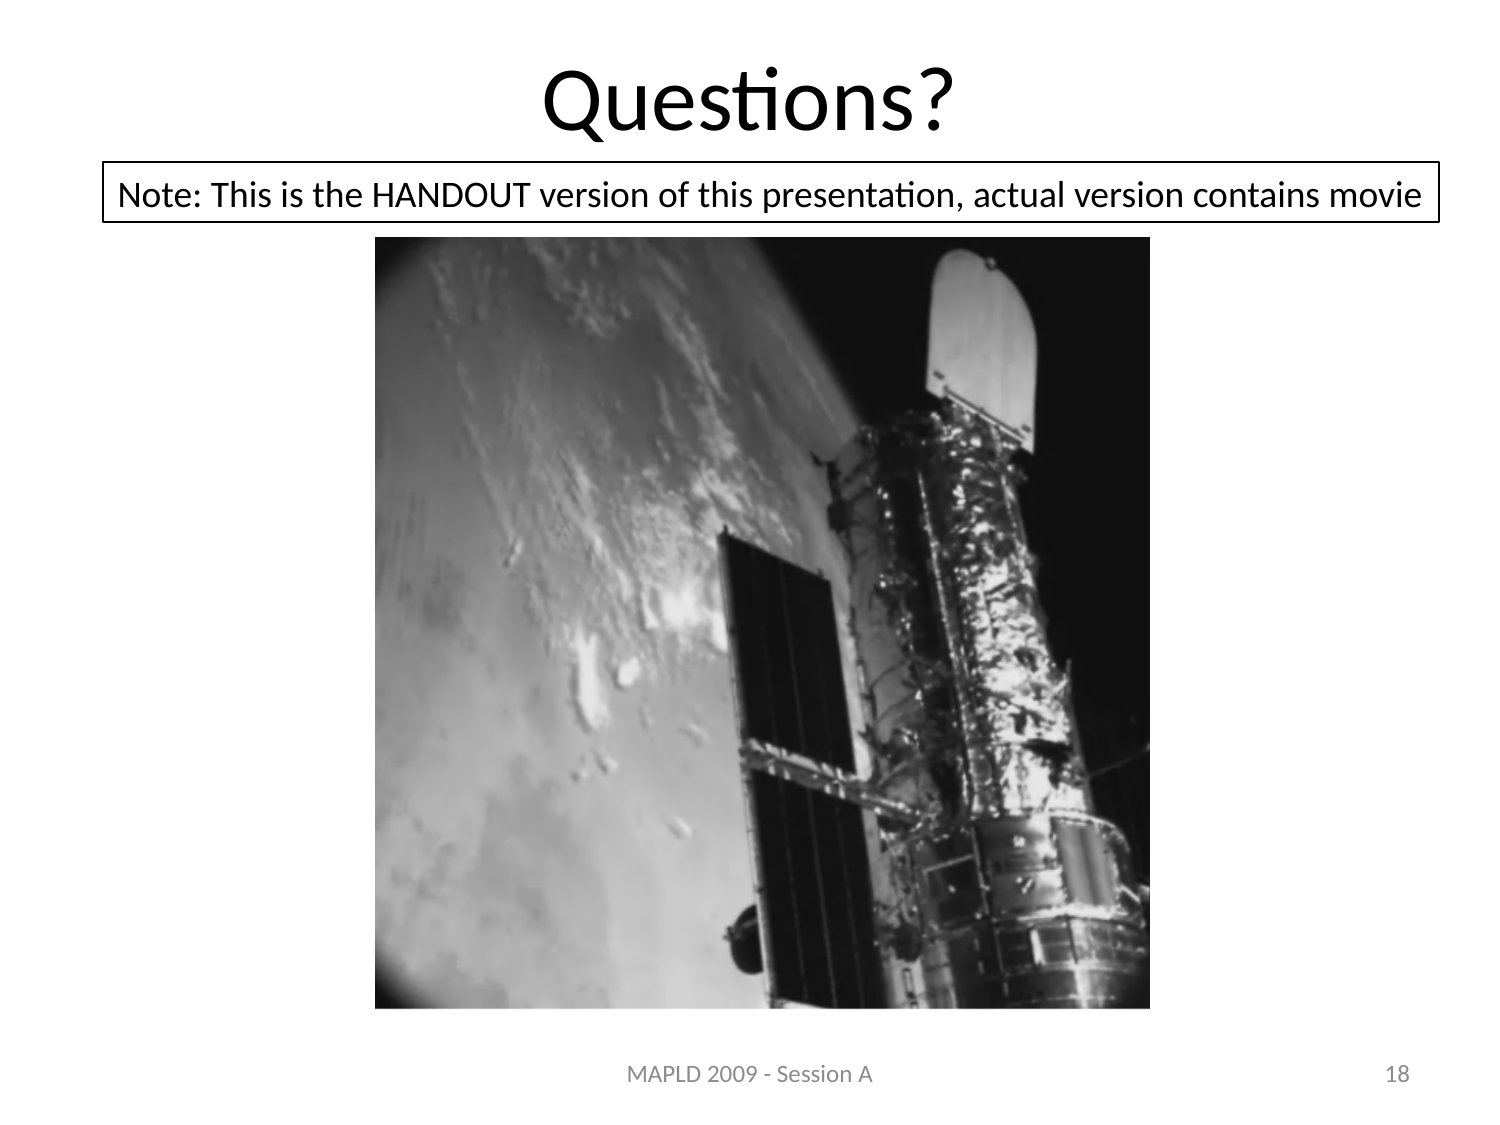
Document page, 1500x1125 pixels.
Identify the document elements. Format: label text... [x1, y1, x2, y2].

footer MAPLD 2009 - Session A [512, 1042, 988, 1103]
slide_number 18 [1074, 1042, 1425, 1103]
picture [374, 237, 1151, 1013]
text_box Note: This is the HANDOUT version of this presentation, actual version contains movie [102, 162, 1439, 223]
title Questions? [75, 0, 1425, 188]
